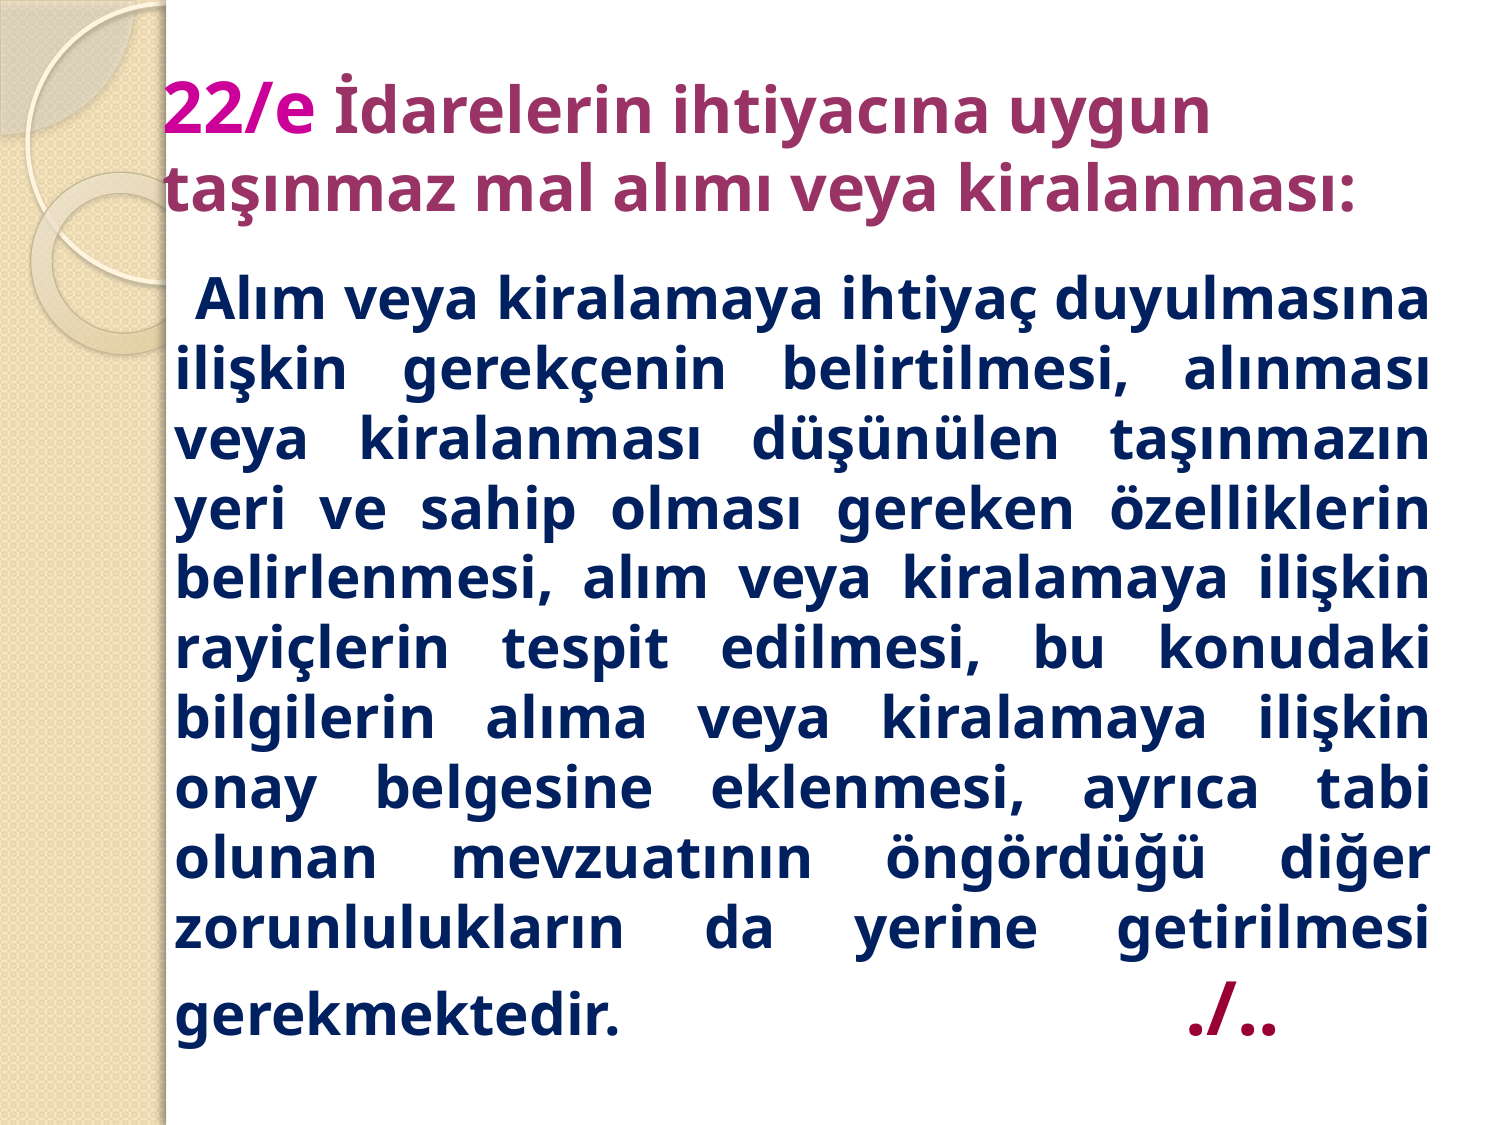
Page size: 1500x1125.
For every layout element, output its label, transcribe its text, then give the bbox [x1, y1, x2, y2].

title 22/e İdarelerin ihtiyacına uygun taşınmaz mal alımı veya kiralanması: [147, 42, 1403, 160]
list Alım veya kiralamaya ihtiyaç duyulmasına ilişkin gerekçenin belirtilmesi, alınması veya kiralanması düşünülen taşınmazın yeri ve sahip olması gereken özelliklerin belirlenmesi, alım veya kiralamaya ilişkin rayiçlerin tespit edilmesi, bu konudaki bilgilerin alıma veya kiralamaya ilişkin onay belgesine eklenmesi, ayrıca tabi olunan mevzuatının öngördüğü diğer zorunlulukların da yerine getirilmesi gerekmektedir. ./.. [100, 160, 1447, 1125]
